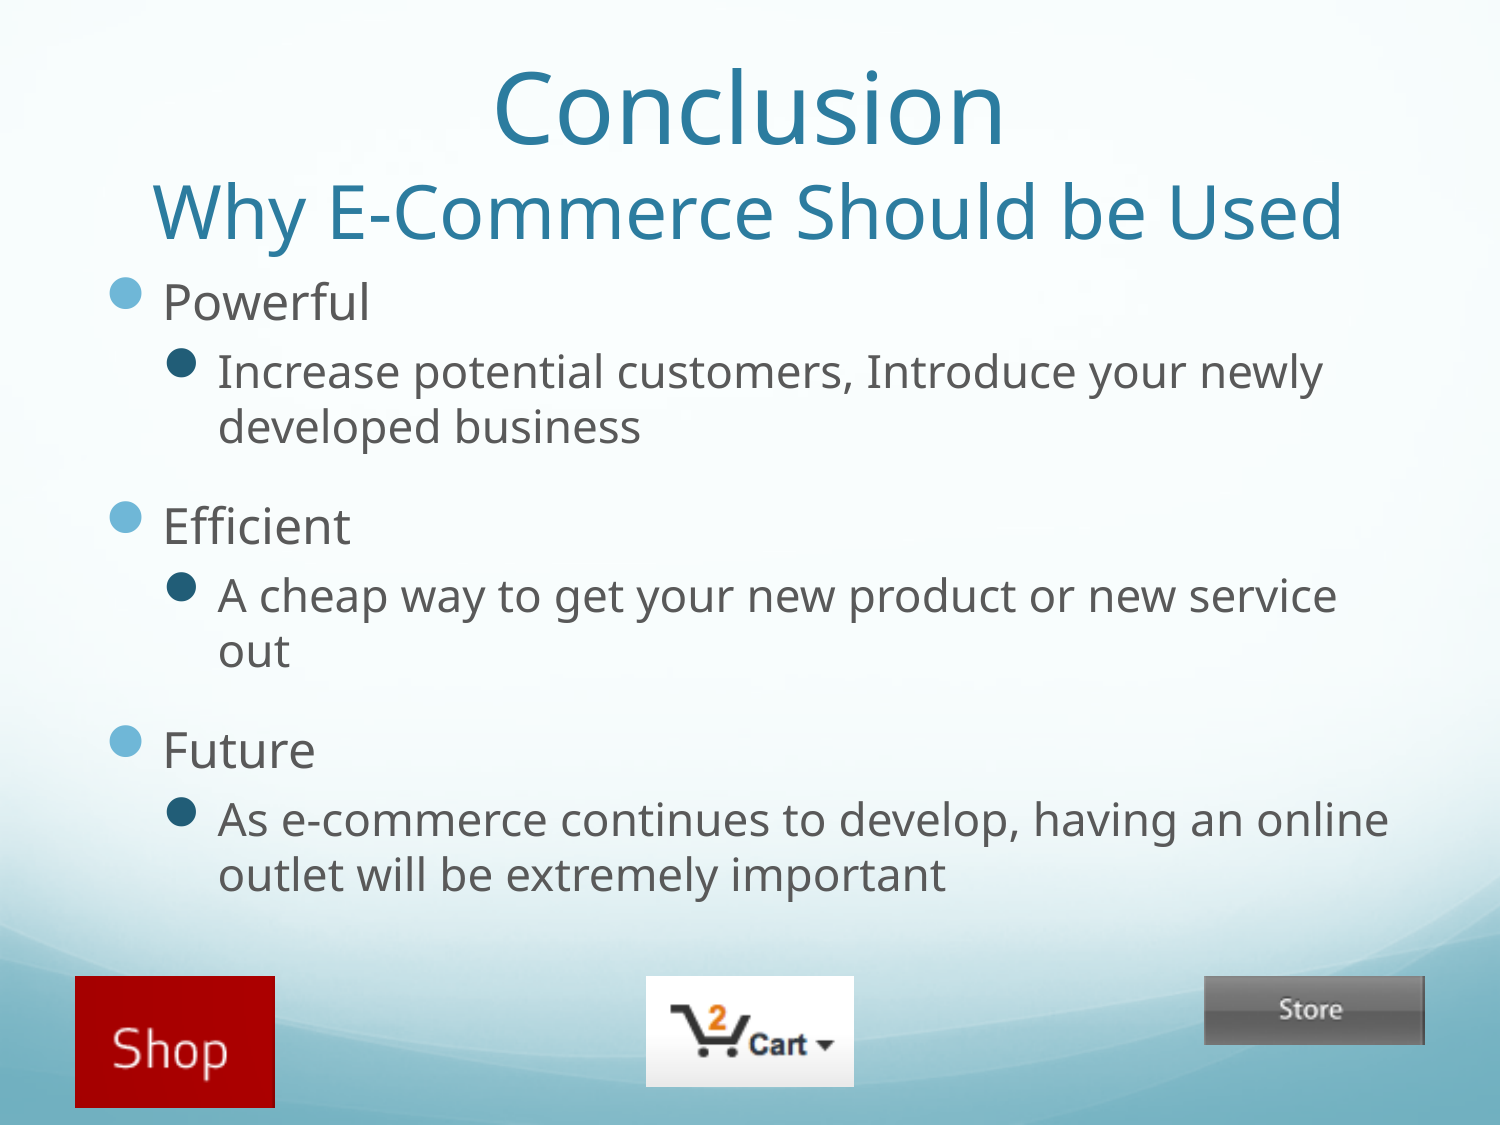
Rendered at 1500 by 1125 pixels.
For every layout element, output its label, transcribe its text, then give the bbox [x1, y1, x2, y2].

title Conclusion Why E-Commerce Should be Used [75, 50, 1425, 263]
picture [74, 975, 276, 1108]
picture [646, 975, 854, 1088]
list Powerful Increase potential customers, Introduce your newly developed business Efficient A cheap way to get your new product or new service out Future As e-commerce continues to develop, having an online outlet will be extremely important [90, 262, 1410, 975]
picture [1203, 975, 1426, 1046]
